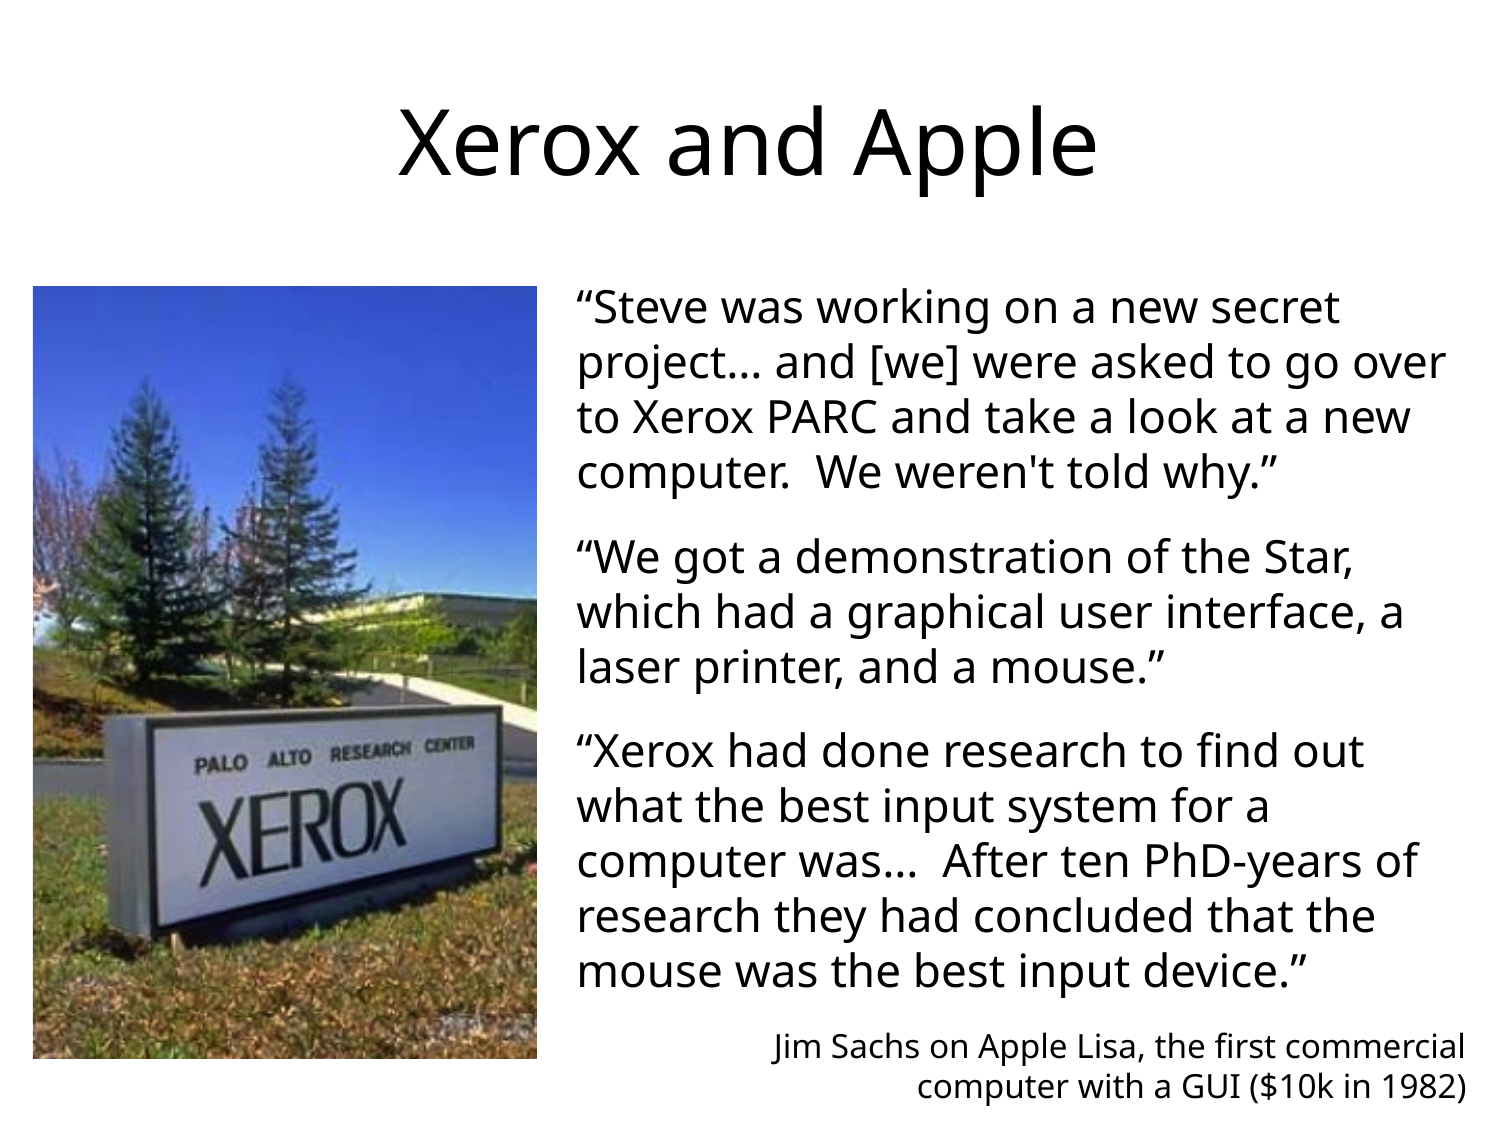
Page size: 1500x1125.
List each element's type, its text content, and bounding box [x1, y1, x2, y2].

title Xerox and Apple [75, 45, 1425, 233]
list “Steve was working on a new secret project… and [we] were asked to go over to Xerox PARC and take a look at a new computer. We weren't told why.” “We got a demonstration of the Star, which had a graphical user interface, a laser printer, and a mouse.” “Xerox had done research to find out what the best input system for a computer was… After ten PhD-years of research they had concluded that the mouse was the best input device.” Jim Sachs on Apple Lisa, the first commercial computer with a GUI ($10k in 1982) [561, 270, 1483, 1125]
picture [32, 286, 538, 1059]
